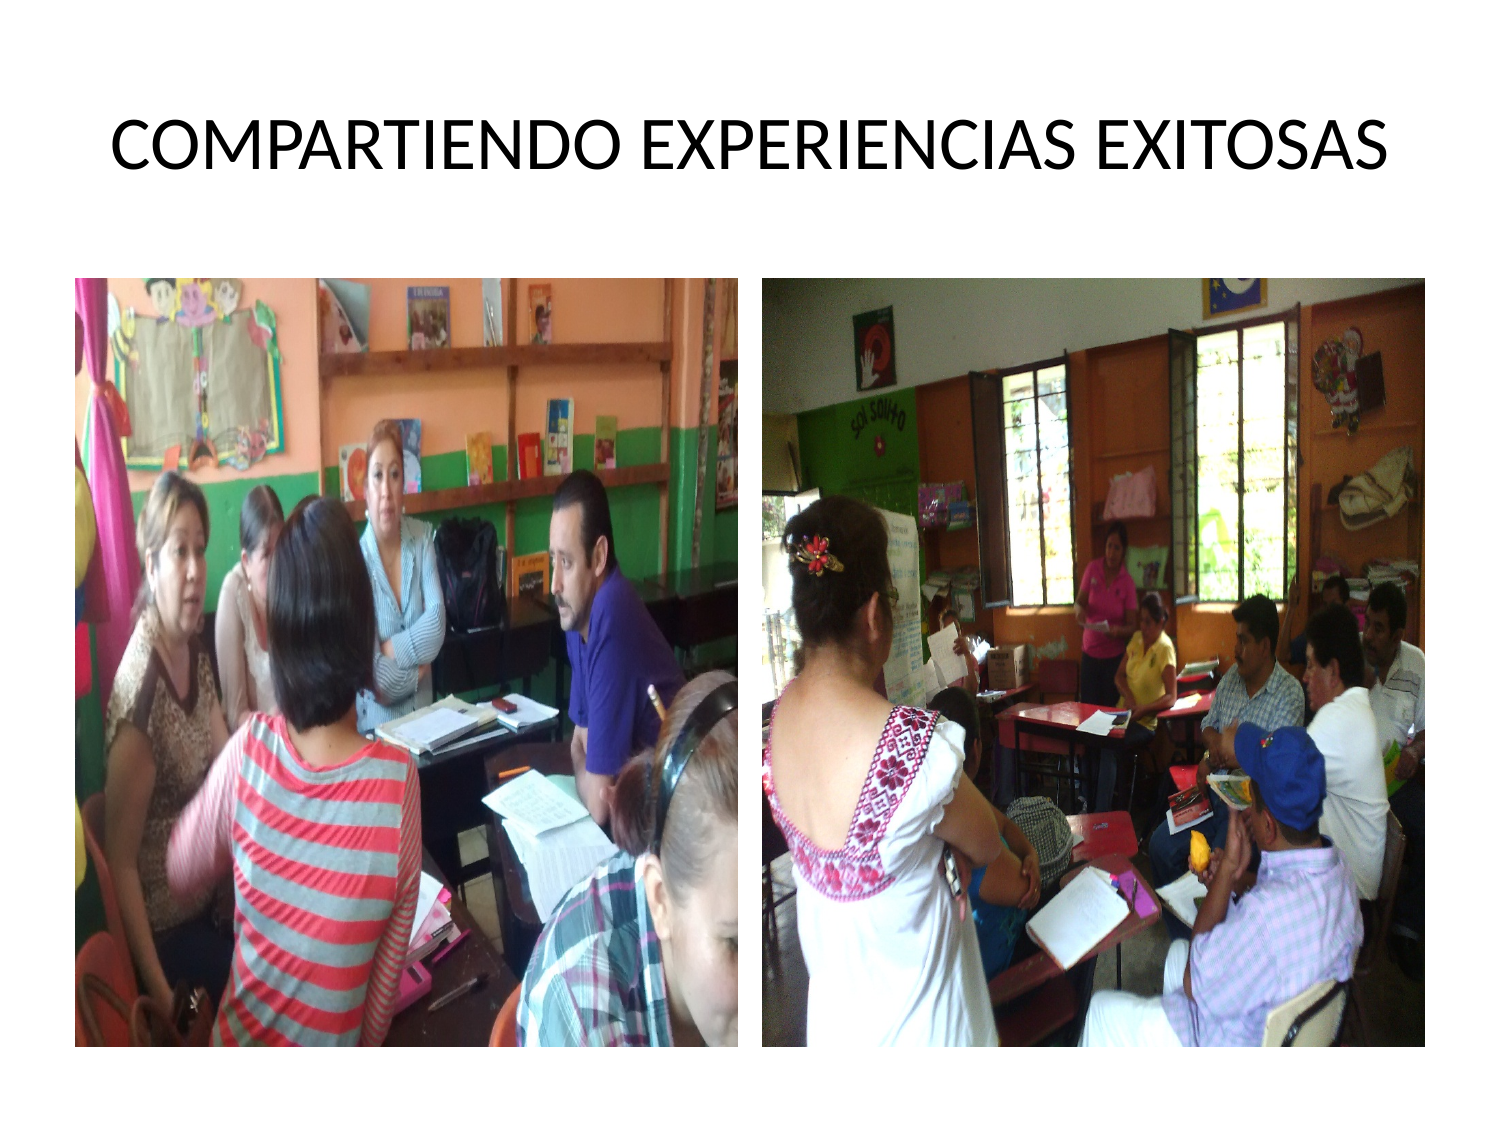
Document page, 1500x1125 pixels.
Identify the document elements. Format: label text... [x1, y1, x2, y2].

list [74, 278, 738, 1047]
title COMPARTIENDO EXPERIENCIAS EXITOSAS [75, 45, 1425, 233]
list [762, 278, 1426, 1047]
